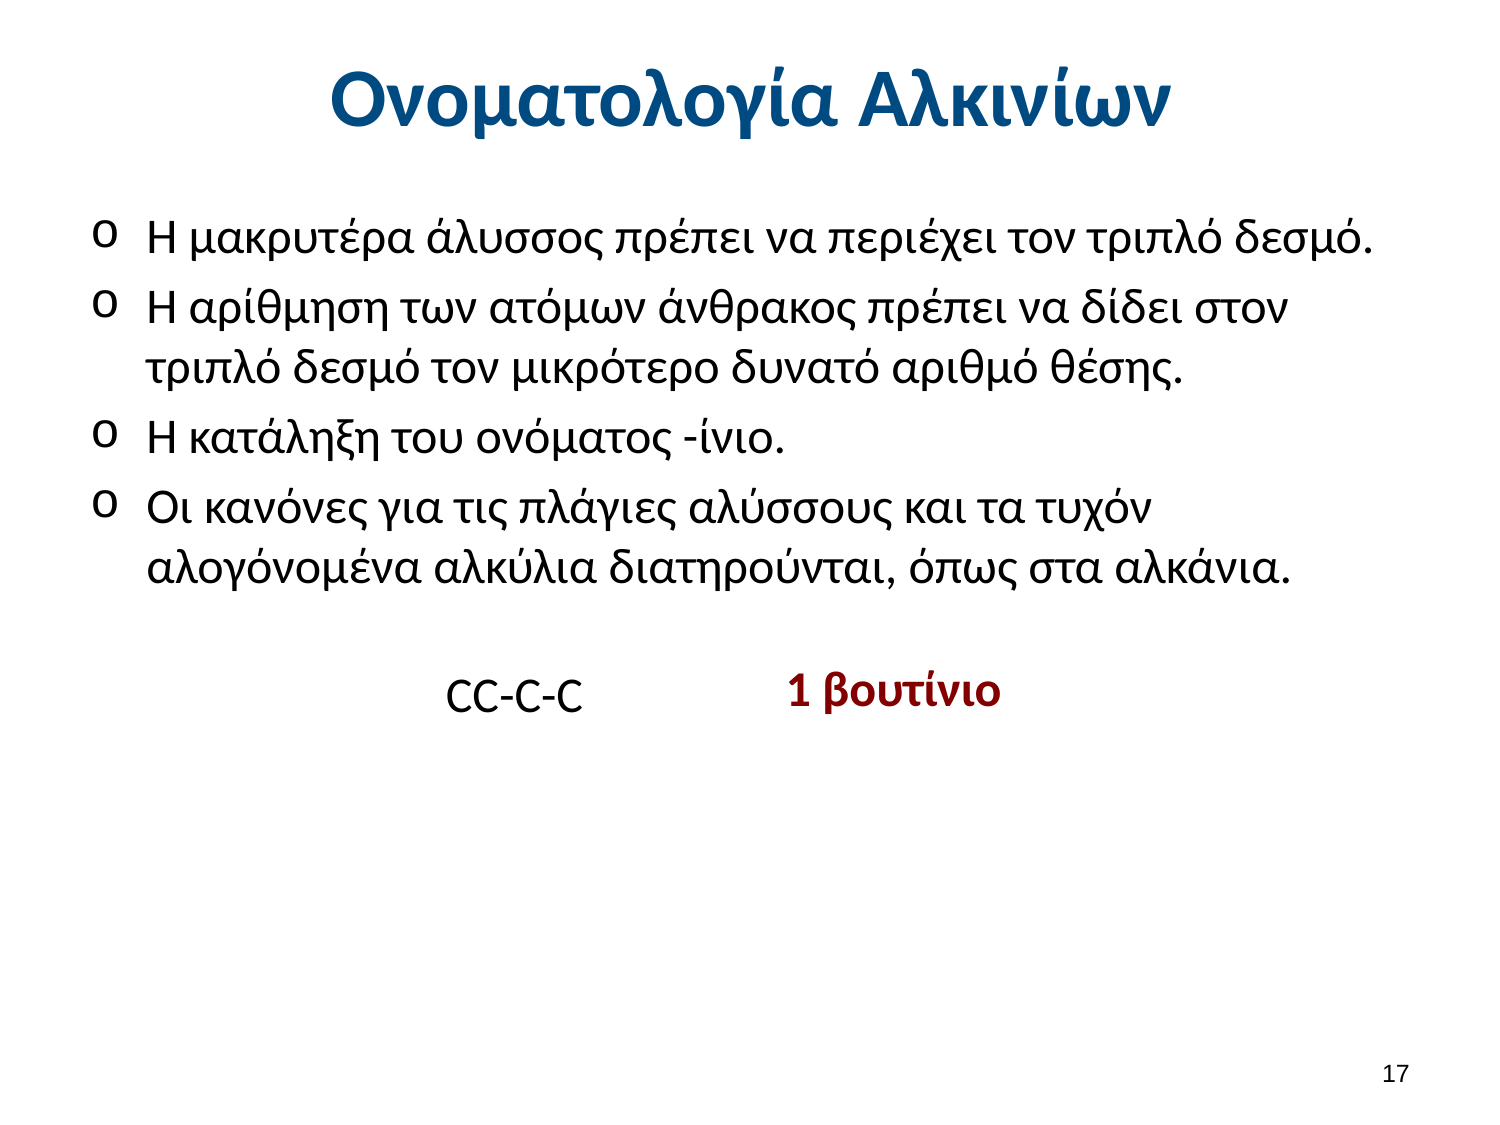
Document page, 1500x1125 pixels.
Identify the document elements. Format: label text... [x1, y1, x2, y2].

list Η μακρυτέρα άλυσσος πρέπει να περιέχει τον τριπλό δεσμό. Η αρίθμηση των ατόμων άνθρακος πρέπει να δίδει στον τριπλό δεσμό τον μικρότερο δυνατό αριθμό θέσης. Η κατάληξη του ονόματος -ίνιο. Οι κανόνες για τις πλάγιες αλύσσους και τα τυχόν αλογόνομένα αλκύλια διατηρούνται, όπως στα αλκάνια. [75, 196, 1425, 681]
title Ονοματολογία Αλκινίων [76, 19, 1427, 169]
text_box 1 βουτίνιο [770, 649, 1031, 725]
slide_number 16 [1074, 1042, 1425, 1103]
